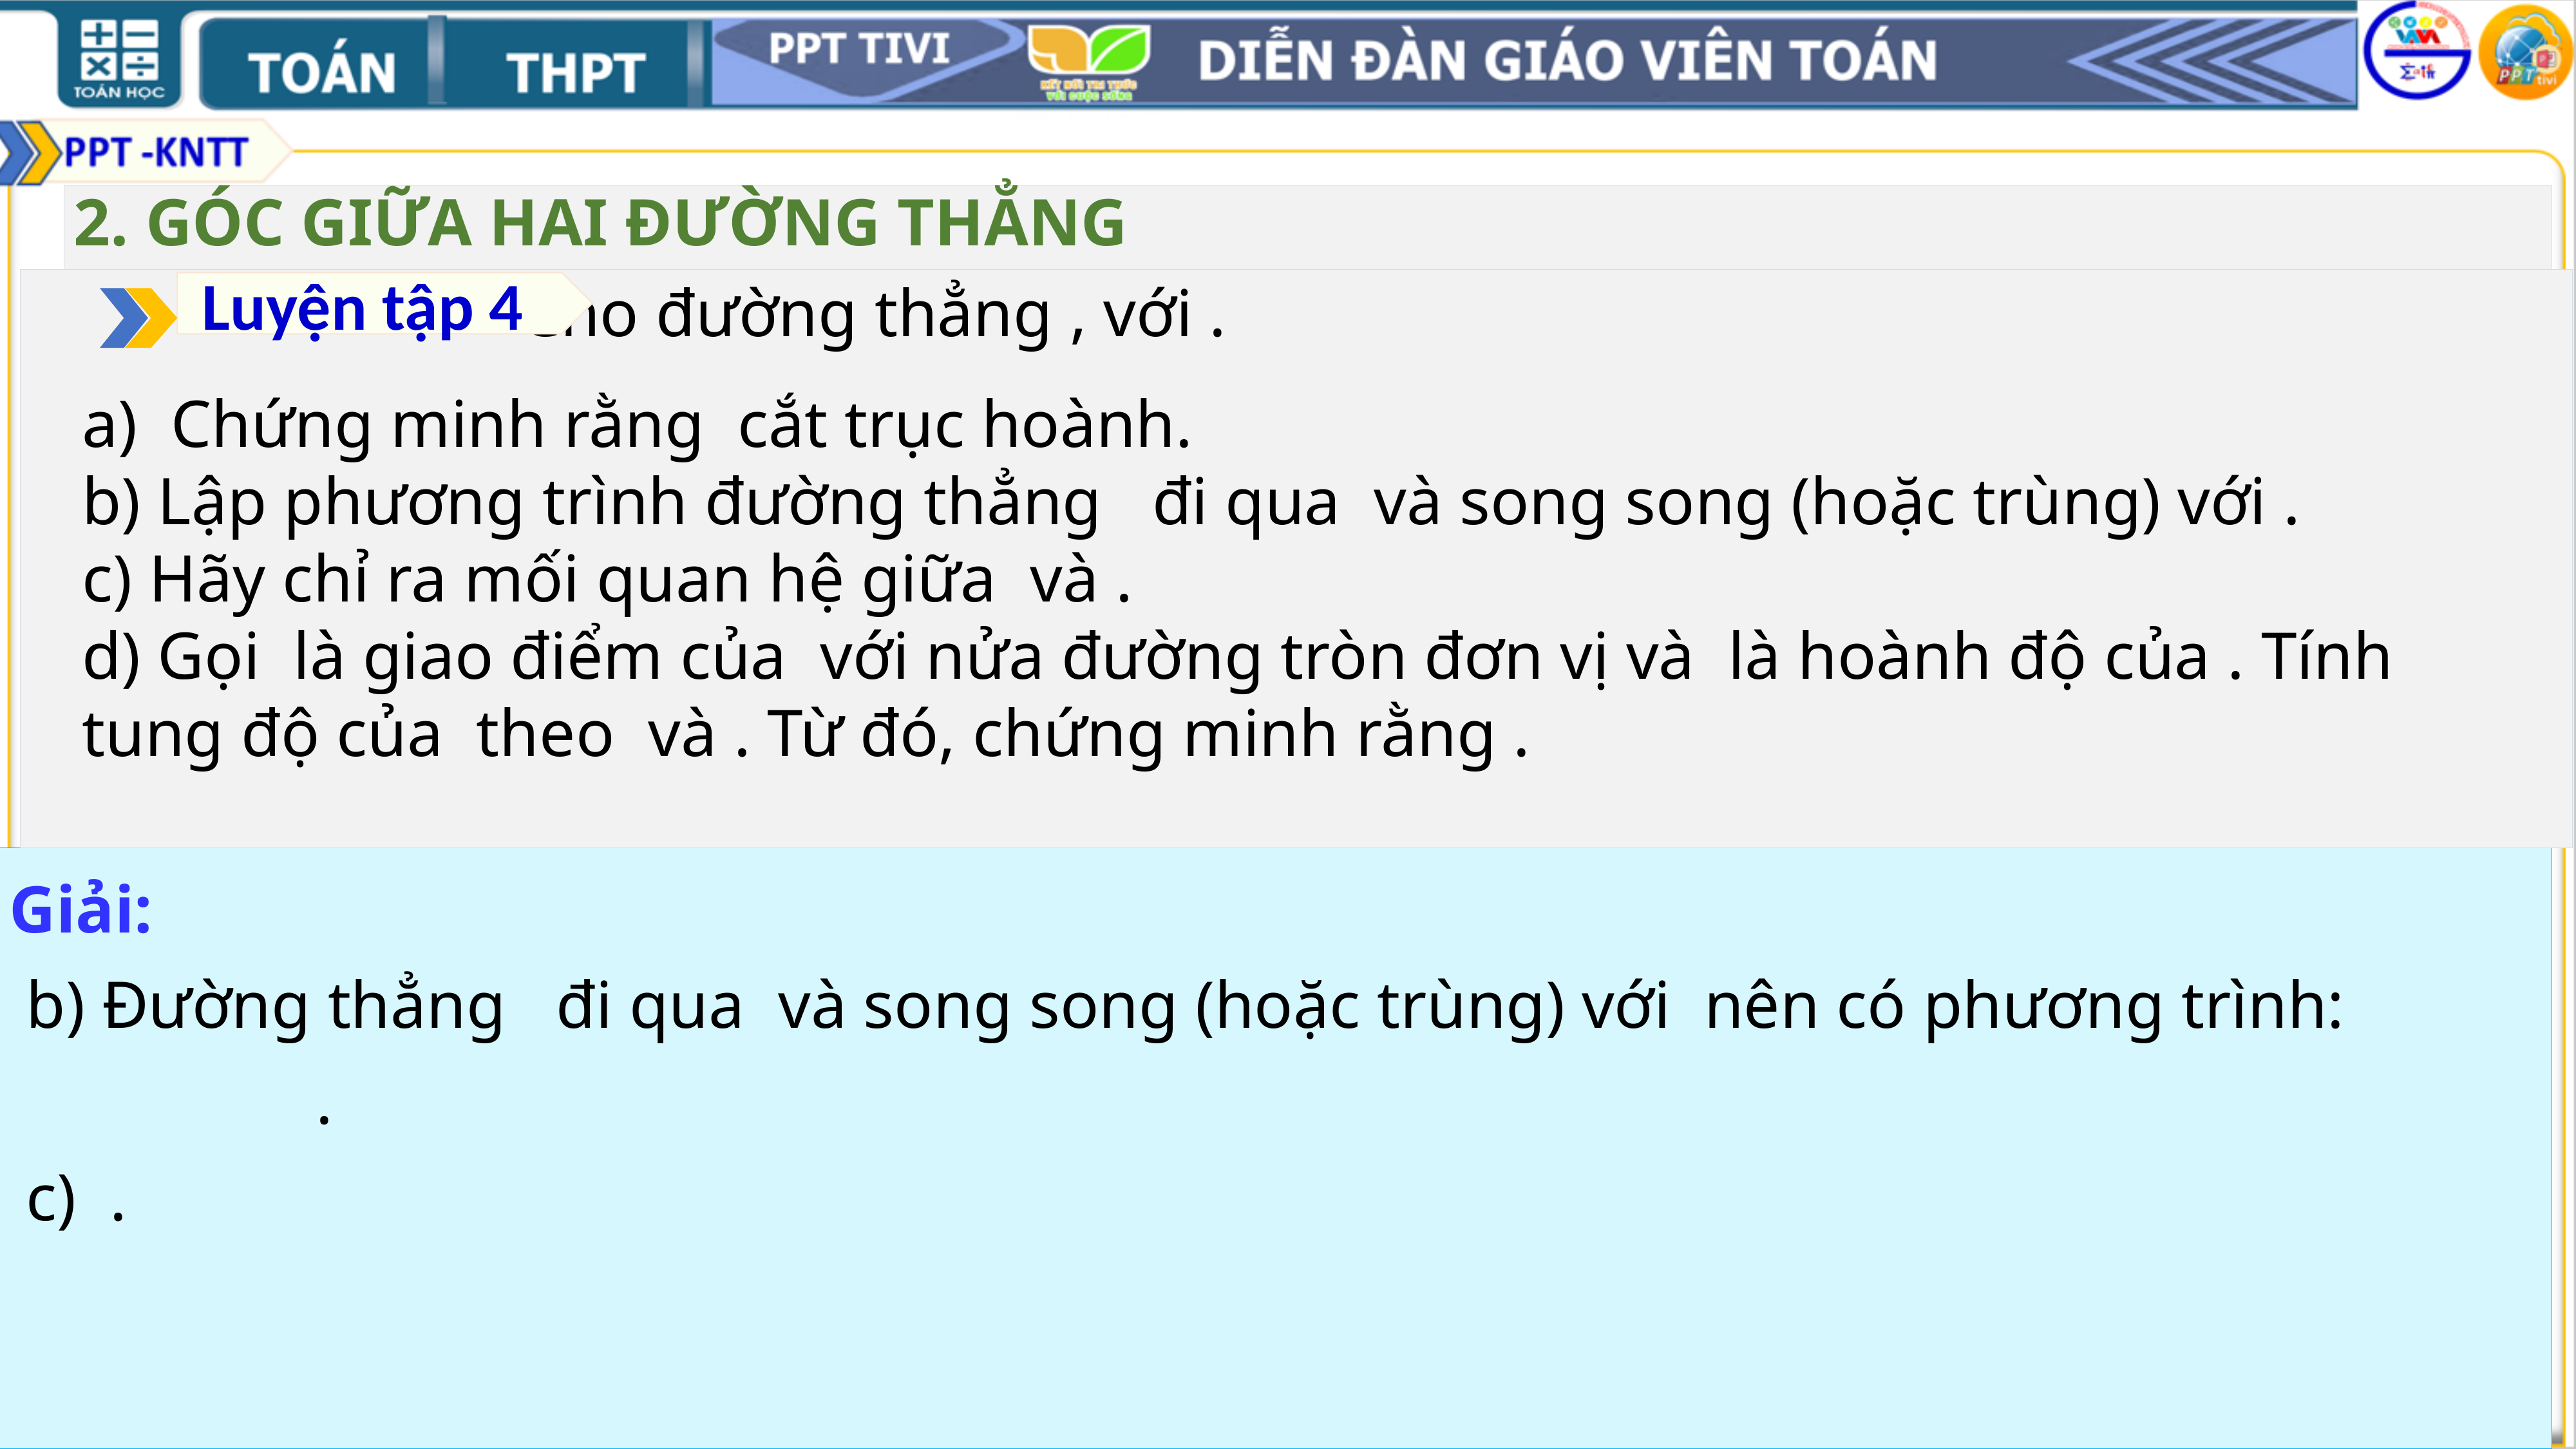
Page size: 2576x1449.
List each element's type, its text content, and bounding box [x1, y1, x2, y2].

picture [0, 0, 2576, 1449]
text_box 2. GÓC GIỮA HAI ĐƯỜNG THẲNG [64, 185, 2552, 269]
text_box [99, 272, 592, 348]
